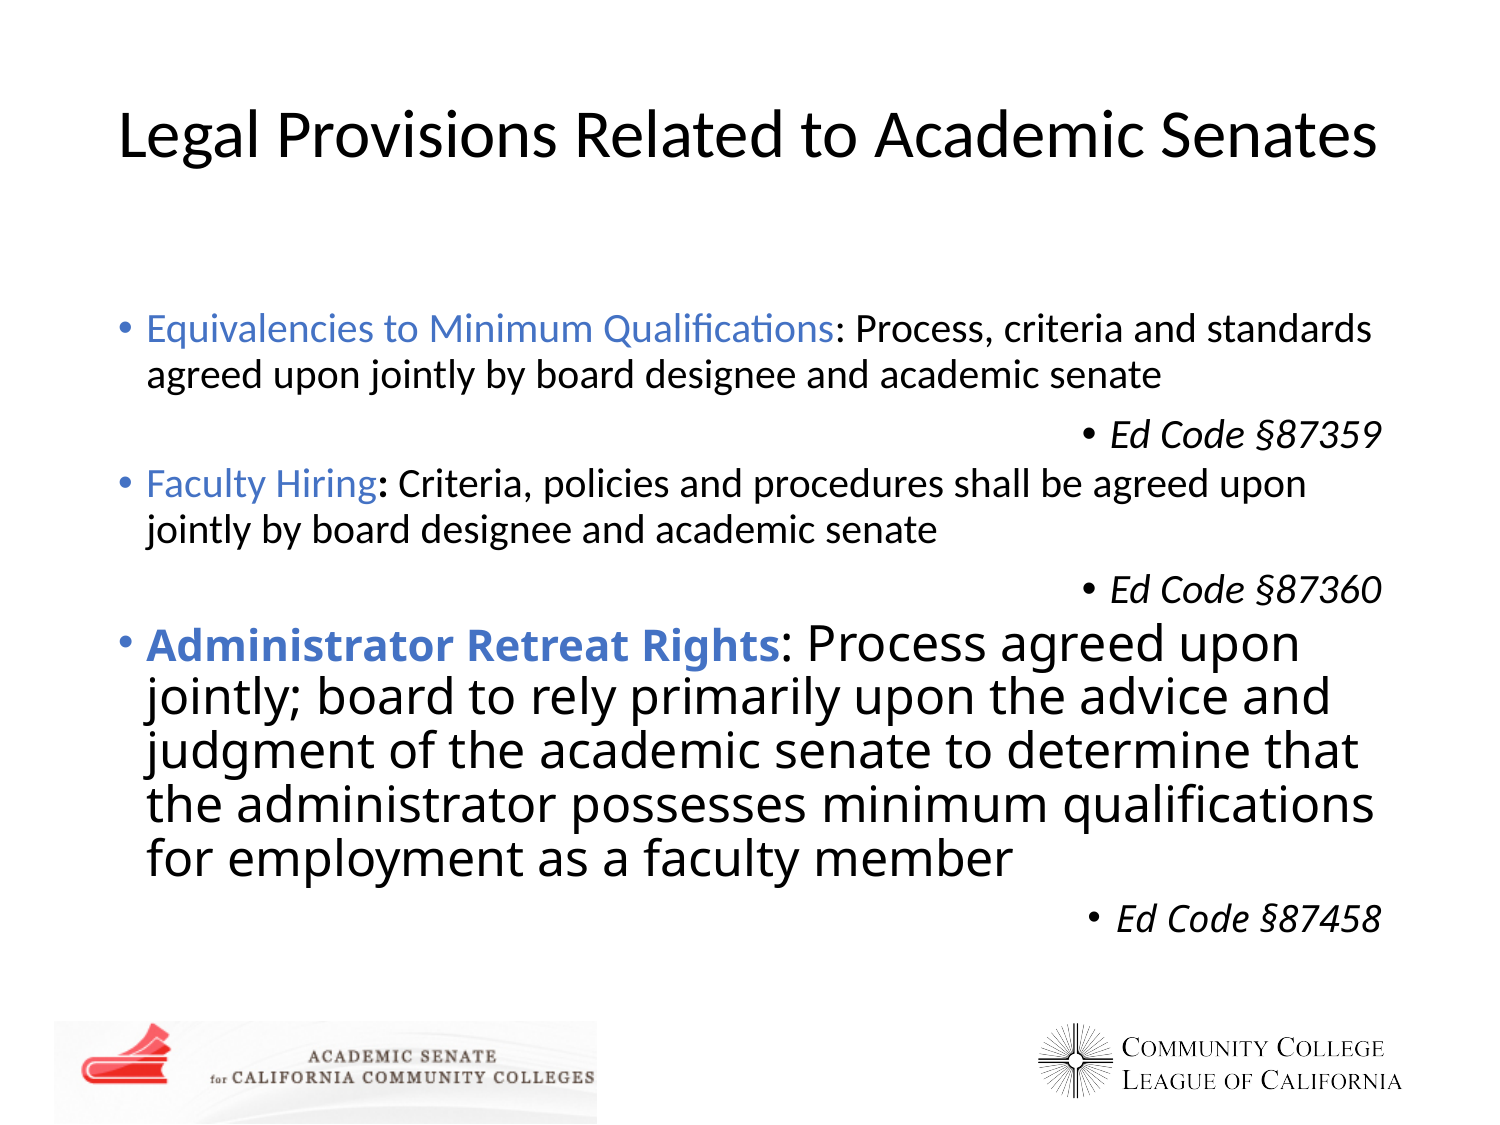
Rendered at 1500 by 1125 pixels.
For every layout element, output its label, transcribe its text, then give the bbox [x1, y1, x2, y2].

list Equivalencies to Minimum Qualifications: Process, criteria and standards agreed upon jointly by board designee and academic senate Ed Code §87359 Faculty Hiring: Criteria, policies and procedures shall be agreed upon jointly by board designee and academic senate Ed Code §87360 Administrator Retreat Rights: Process agreed upon jointly; board to rely primarily upon the advice and judgment of the academic senate to determine that the administrator possesses minimum qualifications for employment as a faculty member Ed Code §87458 [103, 299, 1397, 1014]
picture [54, 1021, 597, 1124]
picture [1025, 1011, 1413, 1105]
title Legal Provisions Related to Academic Senates [103, 41, 1429, 230]
